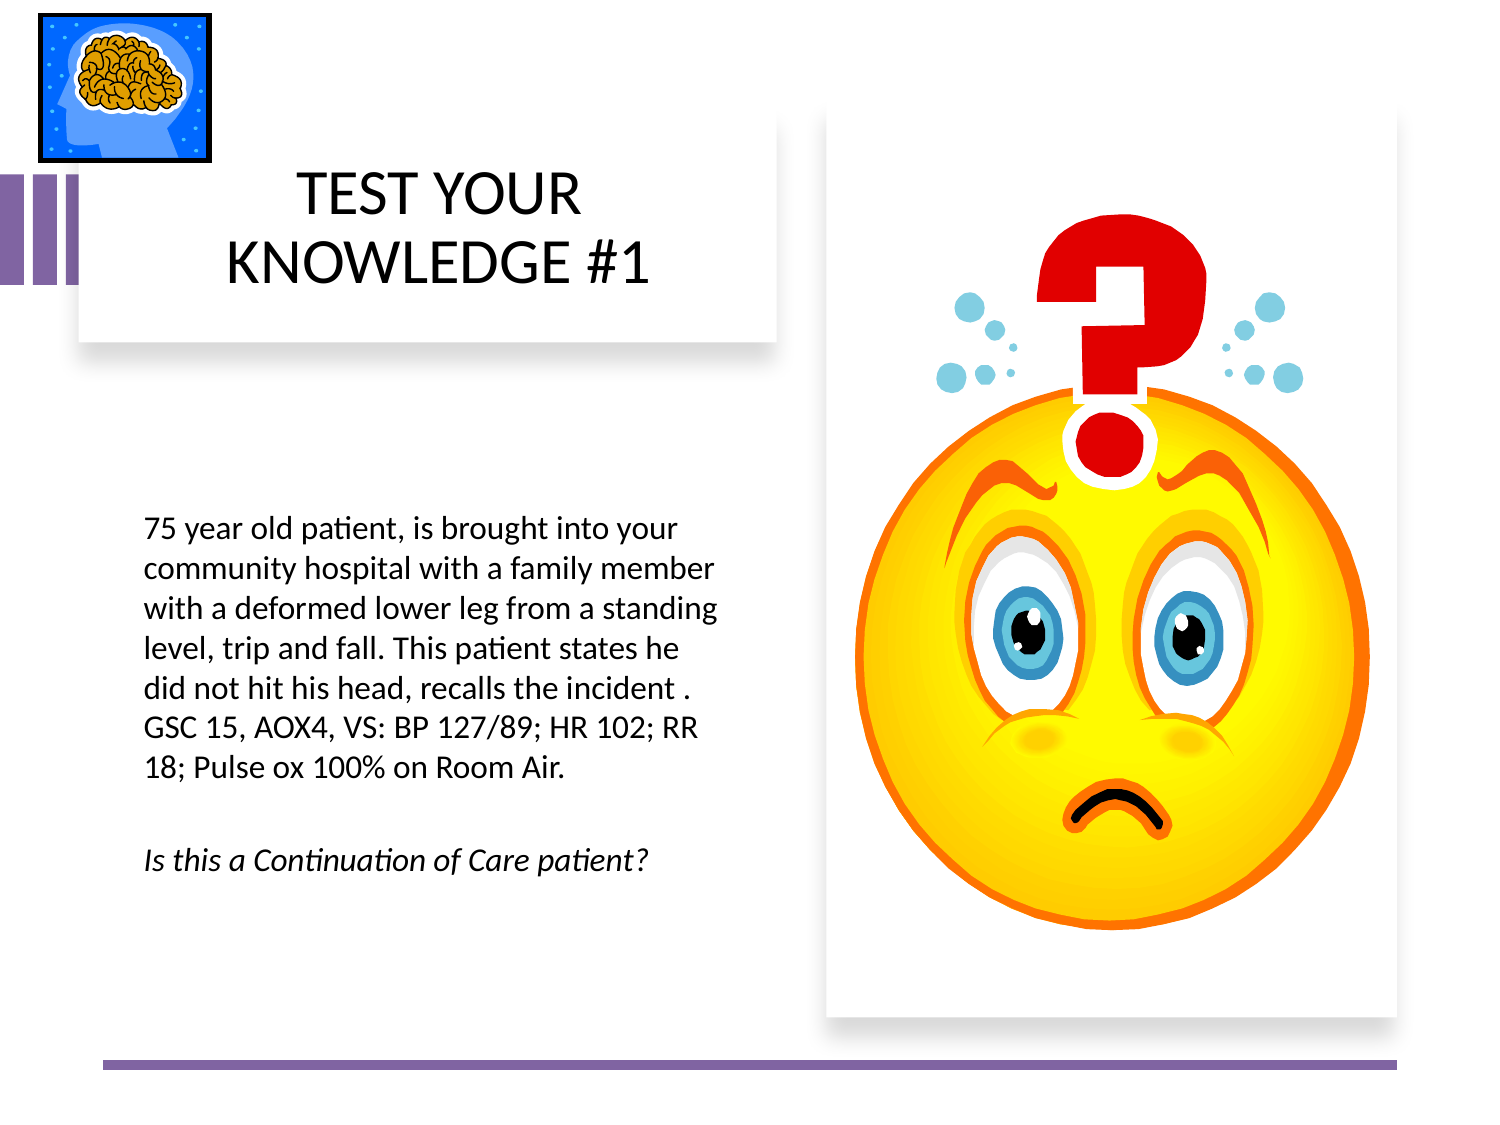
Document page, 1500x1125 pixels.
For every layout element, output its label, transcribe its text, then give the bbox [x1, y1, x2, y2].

title TEST YOUR KNOWLEDGE #1 [128, 143, 750, 314]
picture [37, 12, 213, 163]
list 75 year old patient, is brought into your community hospital with a family member with a deformed lower leg from a standing level, trip and fall. This patient states he did not hit his head, recalls the incident . GSC 15, AOX4, VS: BP 127/89; HR 102; RR 18; Pulse ox 100% on Room Air. Is this a Continuation of Care patient? [128, 414, 743, 1018]
text_box [77, 106, 779, 345]
text_box [0, 0, 1500, 1125]
text_box [824, 98, 1399, 1019]
picture [852, 201, 1373, 933]
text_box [0, 174, 91, 286]
